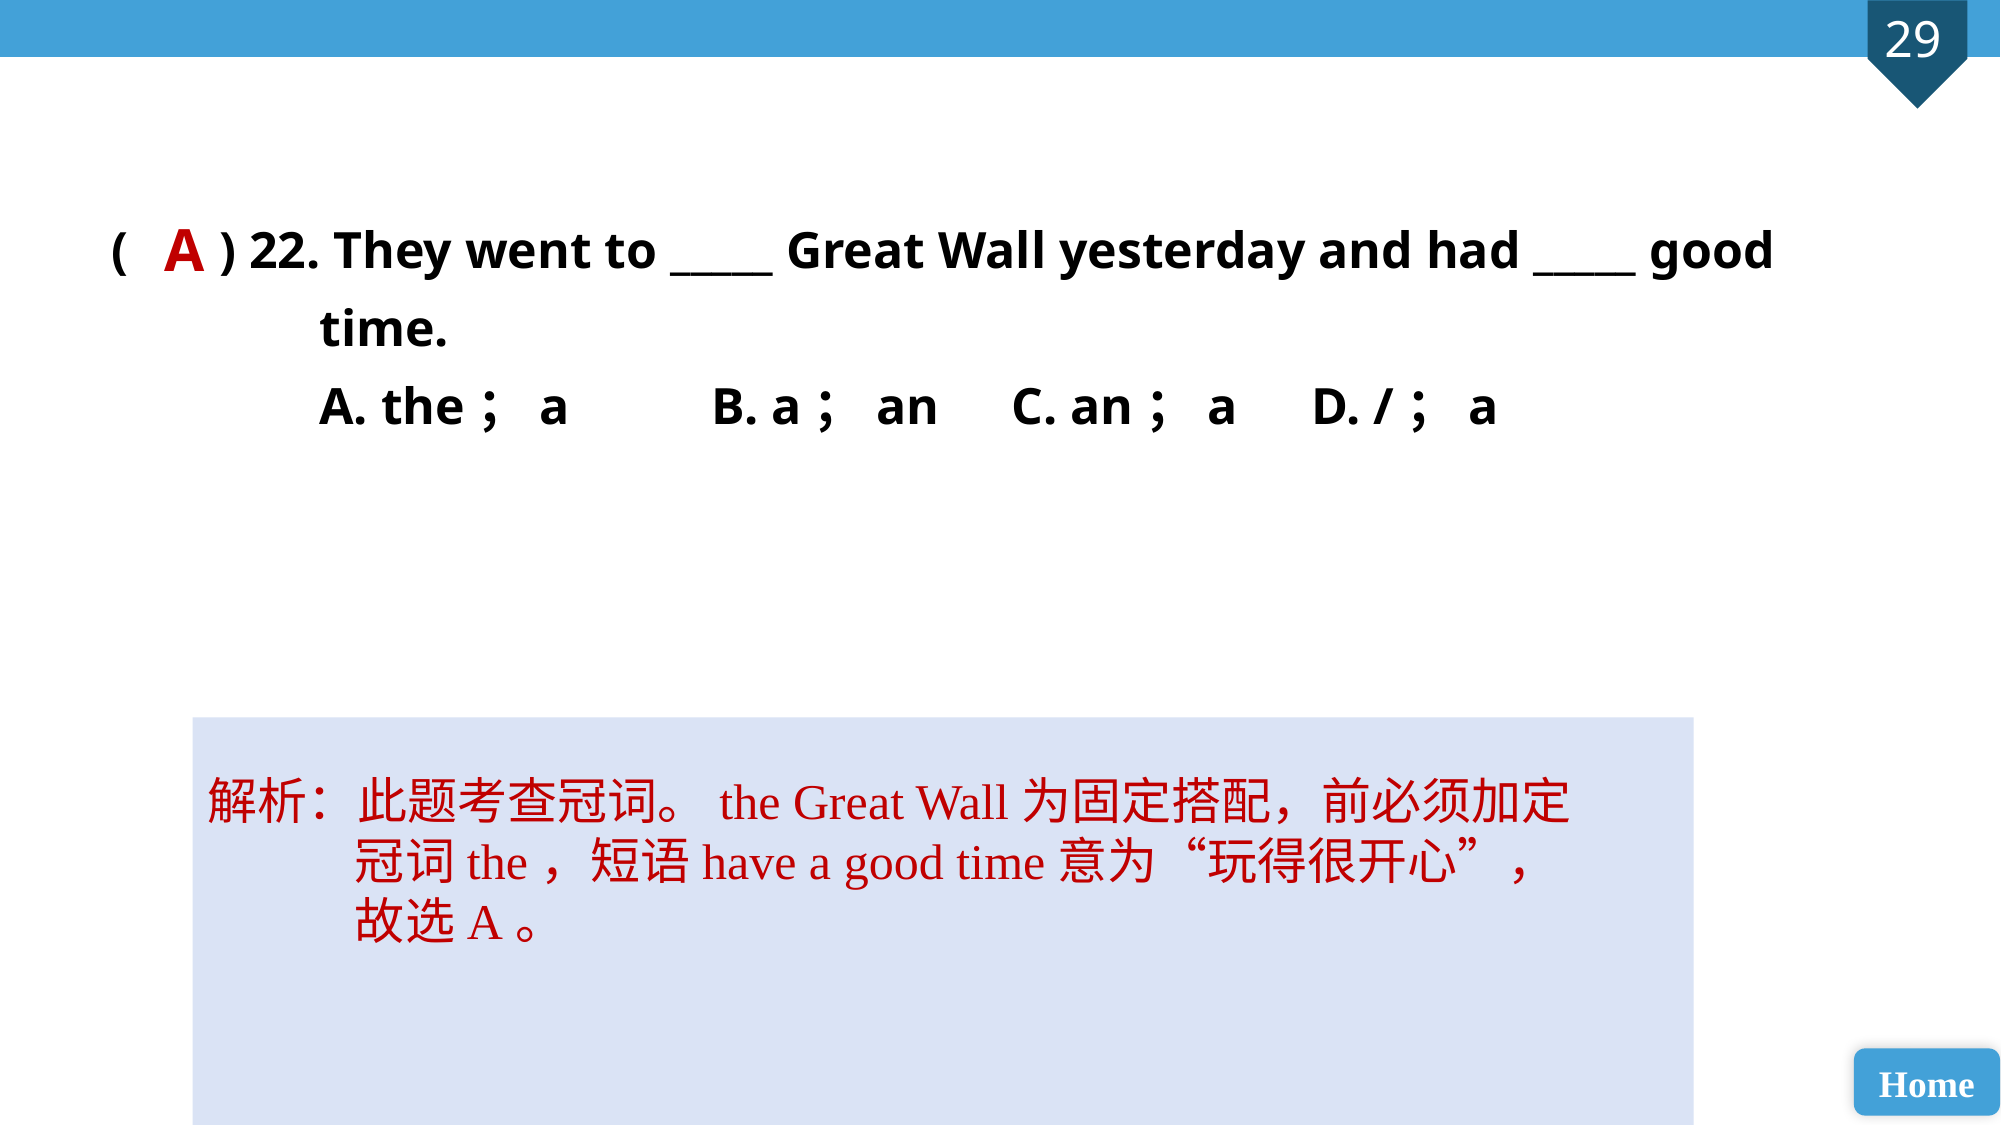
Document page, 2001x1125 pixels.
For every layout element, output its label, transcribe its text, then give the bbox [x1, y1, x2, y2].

text_box 解析：此题考查冠词。the Great Wall为固定搭配，前必须加定冠词the，短语have a good time意为“玩得很开心”，故选A。 [192, 762, 1608, 957]
text_box A [149, 206, 220, 291]
text_box ( ) 22. They went to _____ Great Wall yesterday and had _____ good time. A. the；a B. a；an C. an；a D. /；a [96, 193, 1976, 443]
text_box [191, 716, 1695, 1125]
